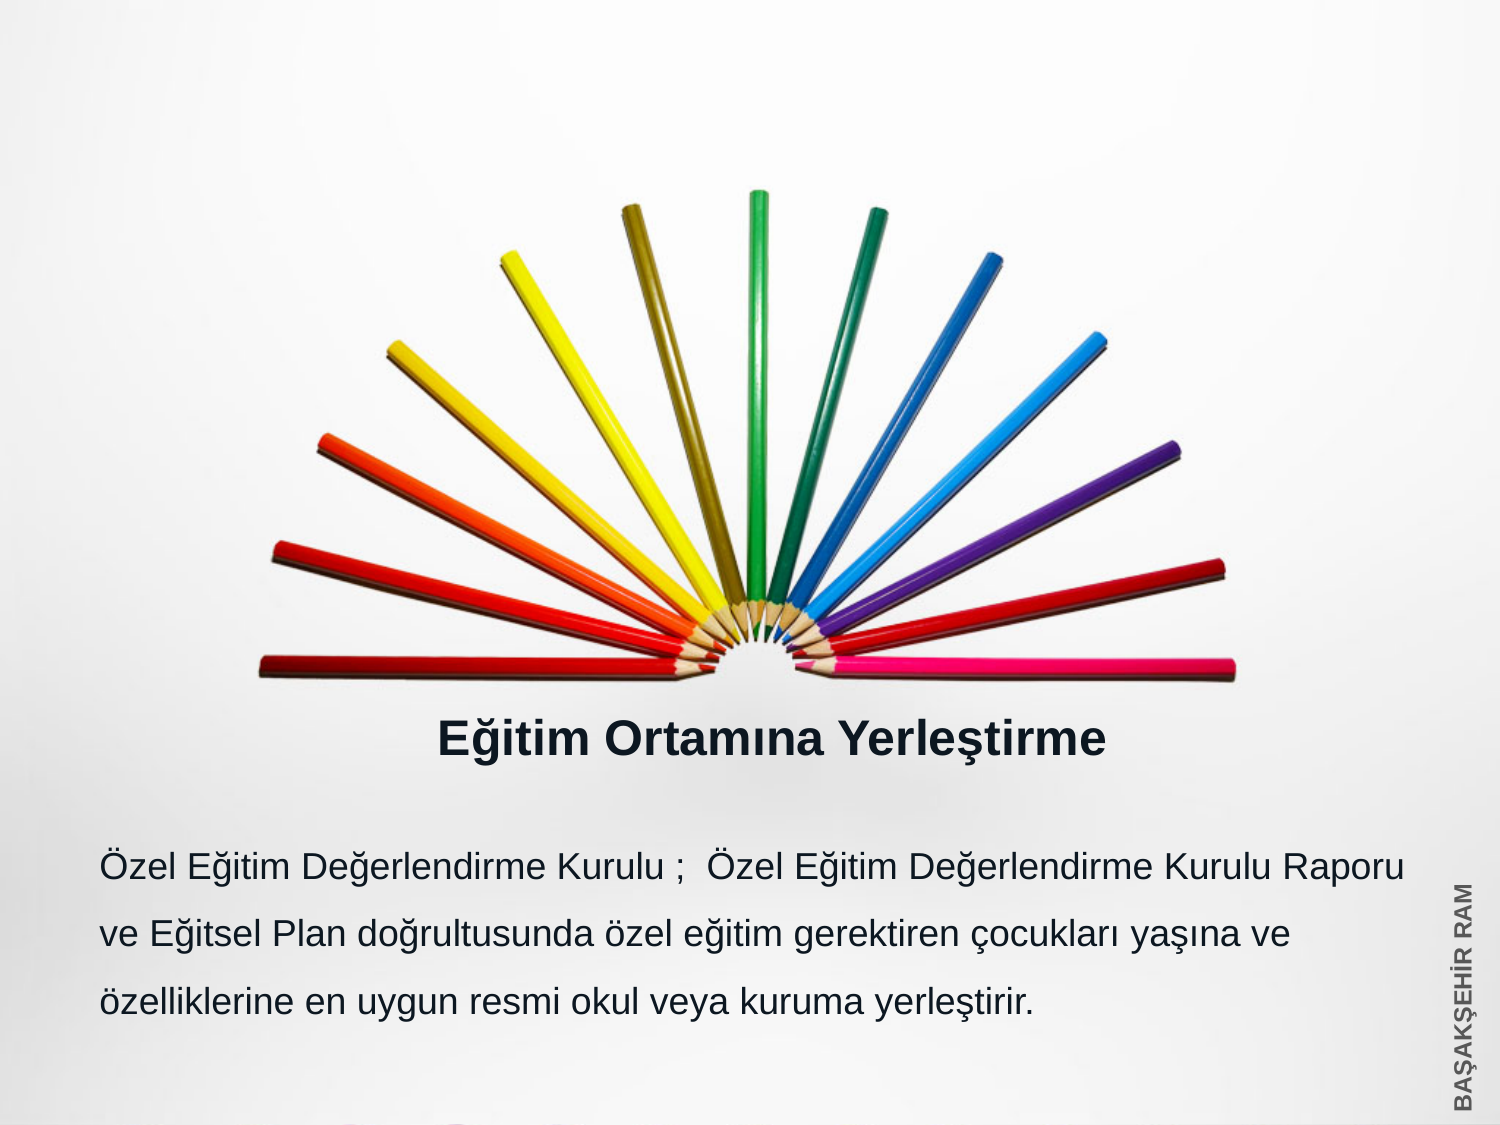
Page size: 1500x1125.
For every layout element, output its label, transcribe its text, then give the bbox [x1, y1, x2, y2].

subtitle Eğitim Ortamına Yerleştirme Özel Eğitim Değerlendirme Kurulu ; Özel Eğitim Değerlendirme Kurulu Raporu ve Eğitsel Plan doğrultusunda özel eğitim gerektiren çocukları yaşına ve özelliklerine en uygun resmi okul veya kuruma yerleştirir. [84, 697, 1461, 986]
text_box BAŞAKŞEHİR RAM [1439, 784, 1500, 1125]
picture [0, 0, 1500, 1125]
